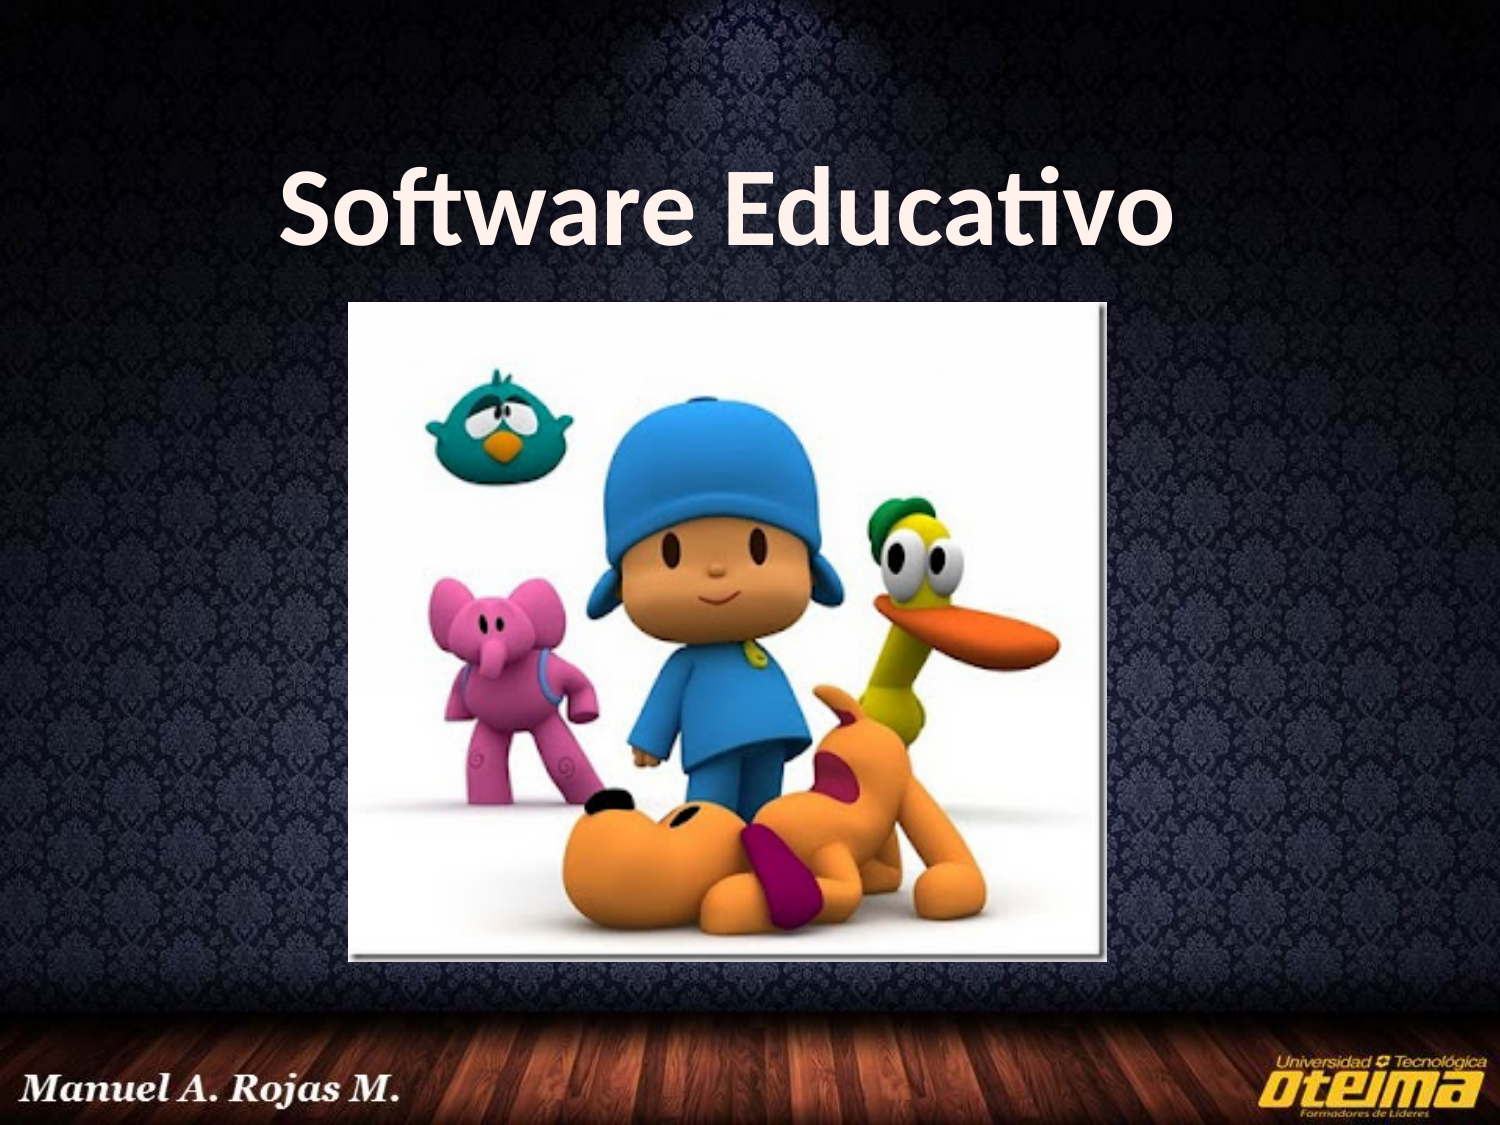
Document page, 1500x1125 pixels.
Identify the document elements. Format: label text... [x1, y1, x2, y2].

picture [0, 0, 1500, 1125]
text_box Software Educativo [263, 125, 1192, 276]
